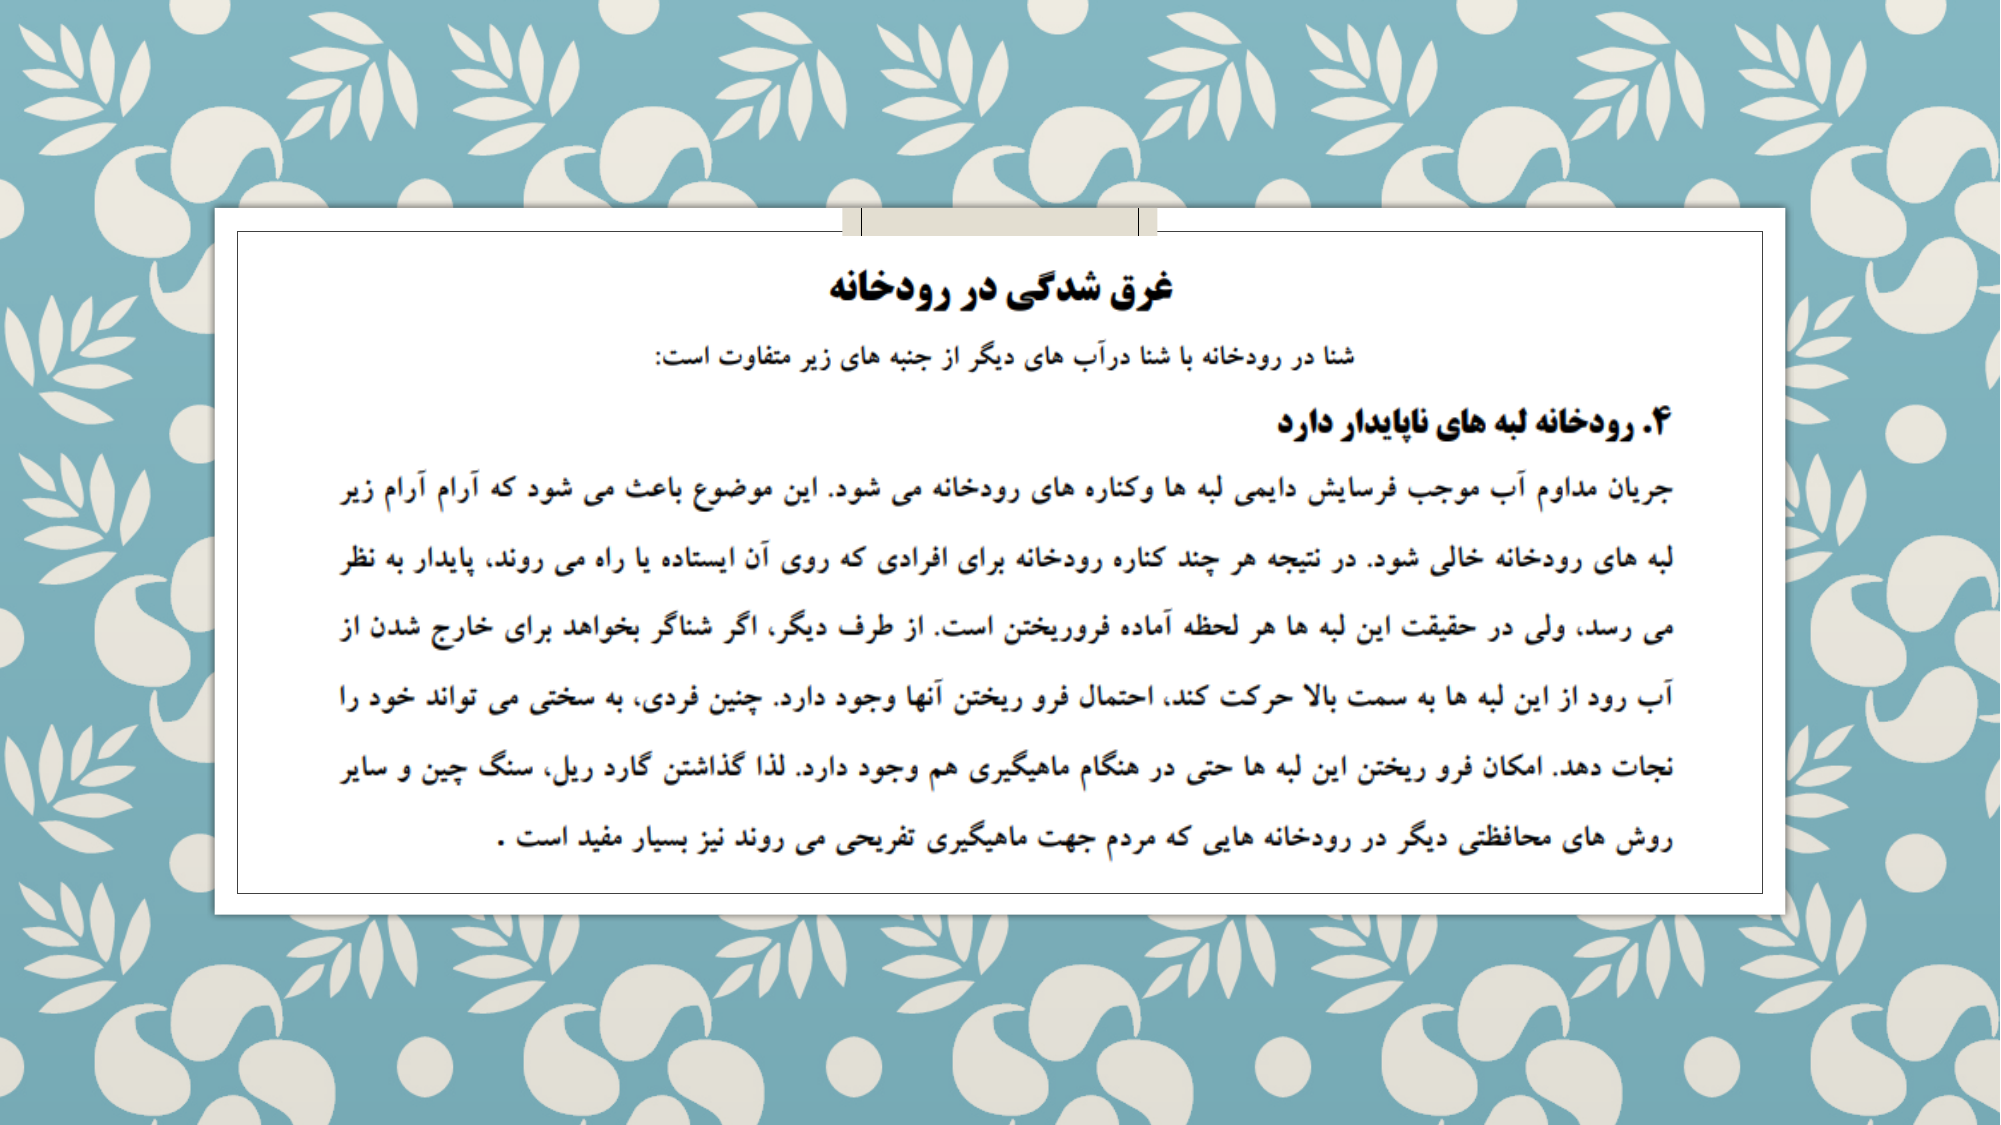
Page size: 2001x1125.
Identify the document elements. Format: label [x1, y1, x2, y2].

picture [278, 236, 1746, 880]
